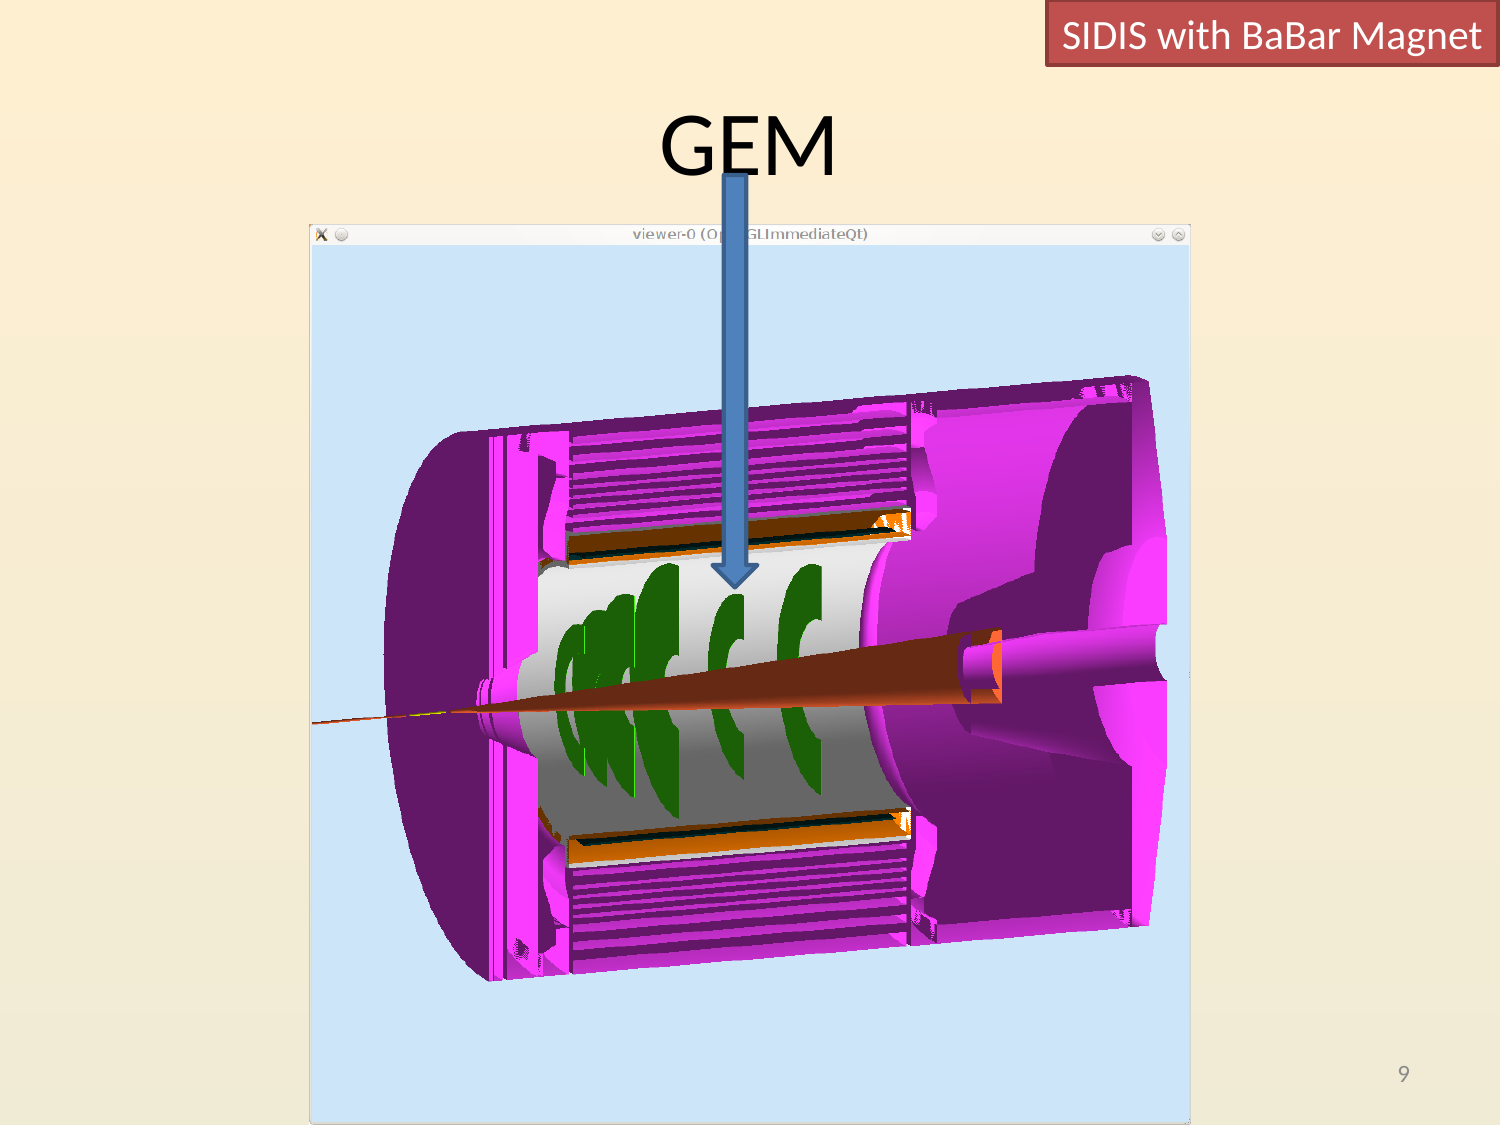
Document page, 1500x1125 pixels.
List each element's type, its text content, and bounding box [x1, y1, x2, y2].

text_box [721, 172, 749, 223]
text_box SIDIS with BaBar Magnet [1045, 0, 1500, 67]
title GEM [75, 45, 1425, 233]
picture [308, 224, 1191, 1125]
slide_number 9 [1196, 1042, 1425, 1103]
